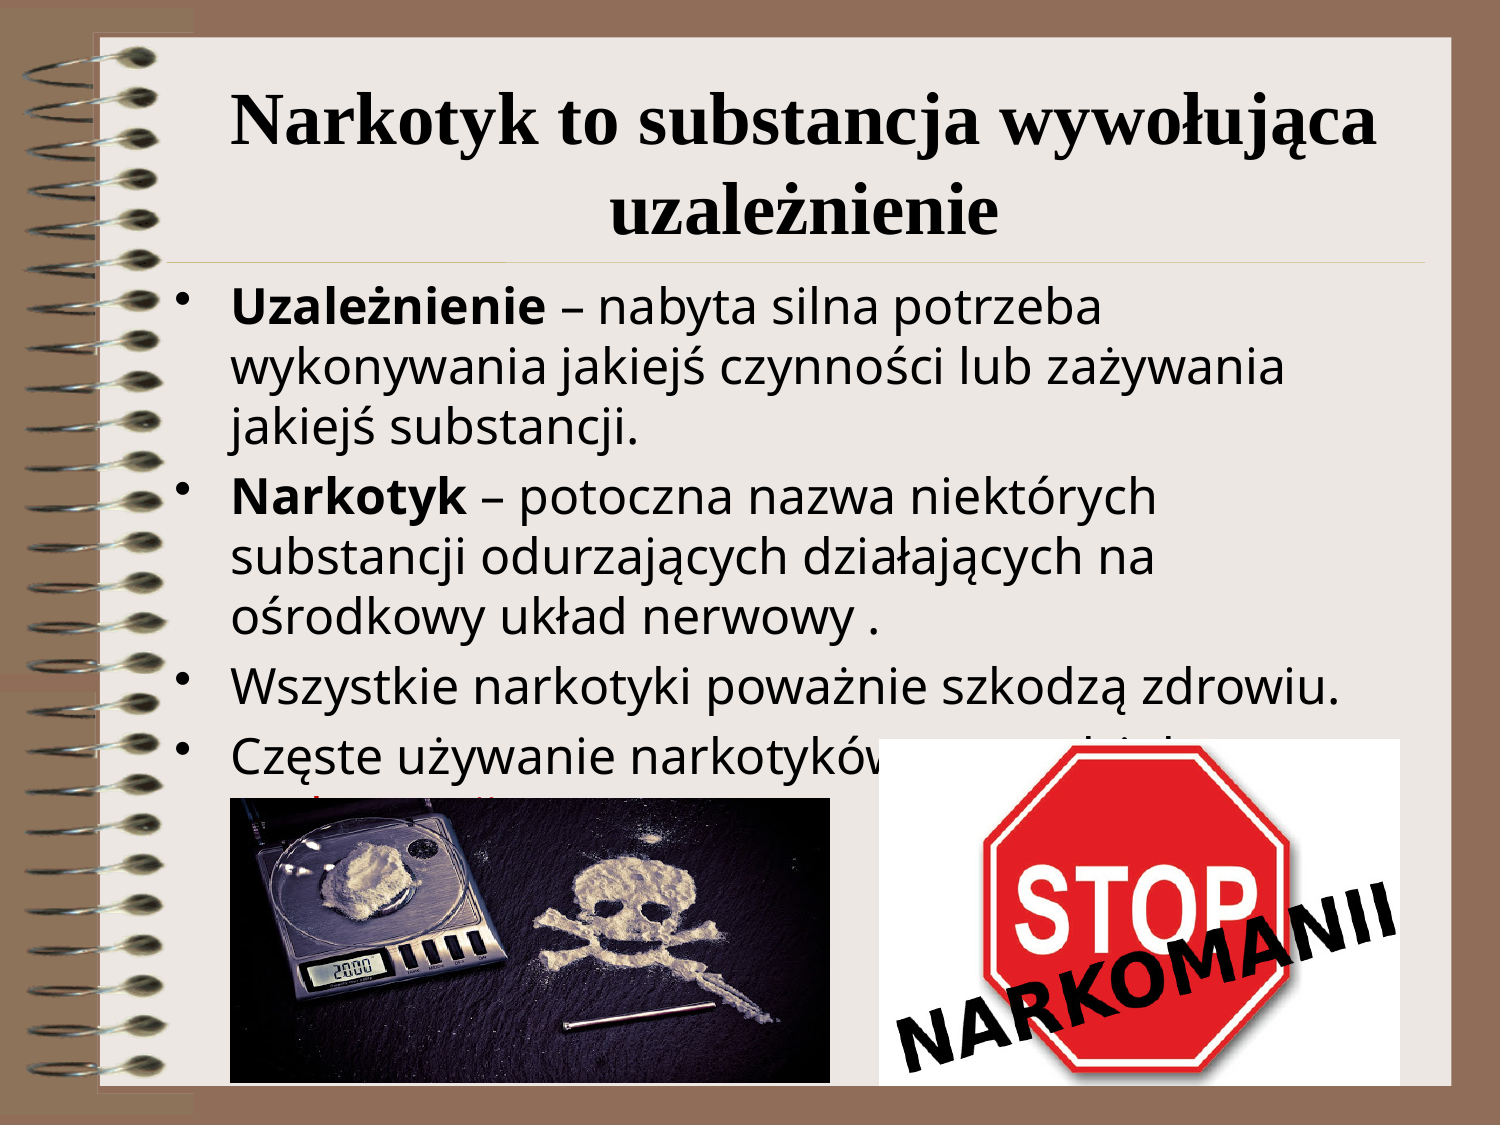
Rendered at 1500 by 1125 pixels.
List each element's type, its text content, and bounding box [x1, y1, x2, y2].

list Uzależnienie – nabyta silna potrzeba wykonywania jakiejś czynności lub zażywania jakiejś substancji. Narkotyk – potoczna nazwa niektórych substancji odurzających działających na ośrodkowy układ nerwowy . Wszystkie narkotyki poważnie szkodzą zdrowiu. Częste używanie narkotyków prowadzi do narkomanii!!! [159, 266, 1412, 1059]
picture [229, 798, 830, 1083]
picture [0, 692, 194, 1115]
picture [0, 8, 194, 674]
title Narkotyk to substancja wywołująca uzależnienie [194, 66, 1416, 255]
picture [879, 739, 1400, 1086]
